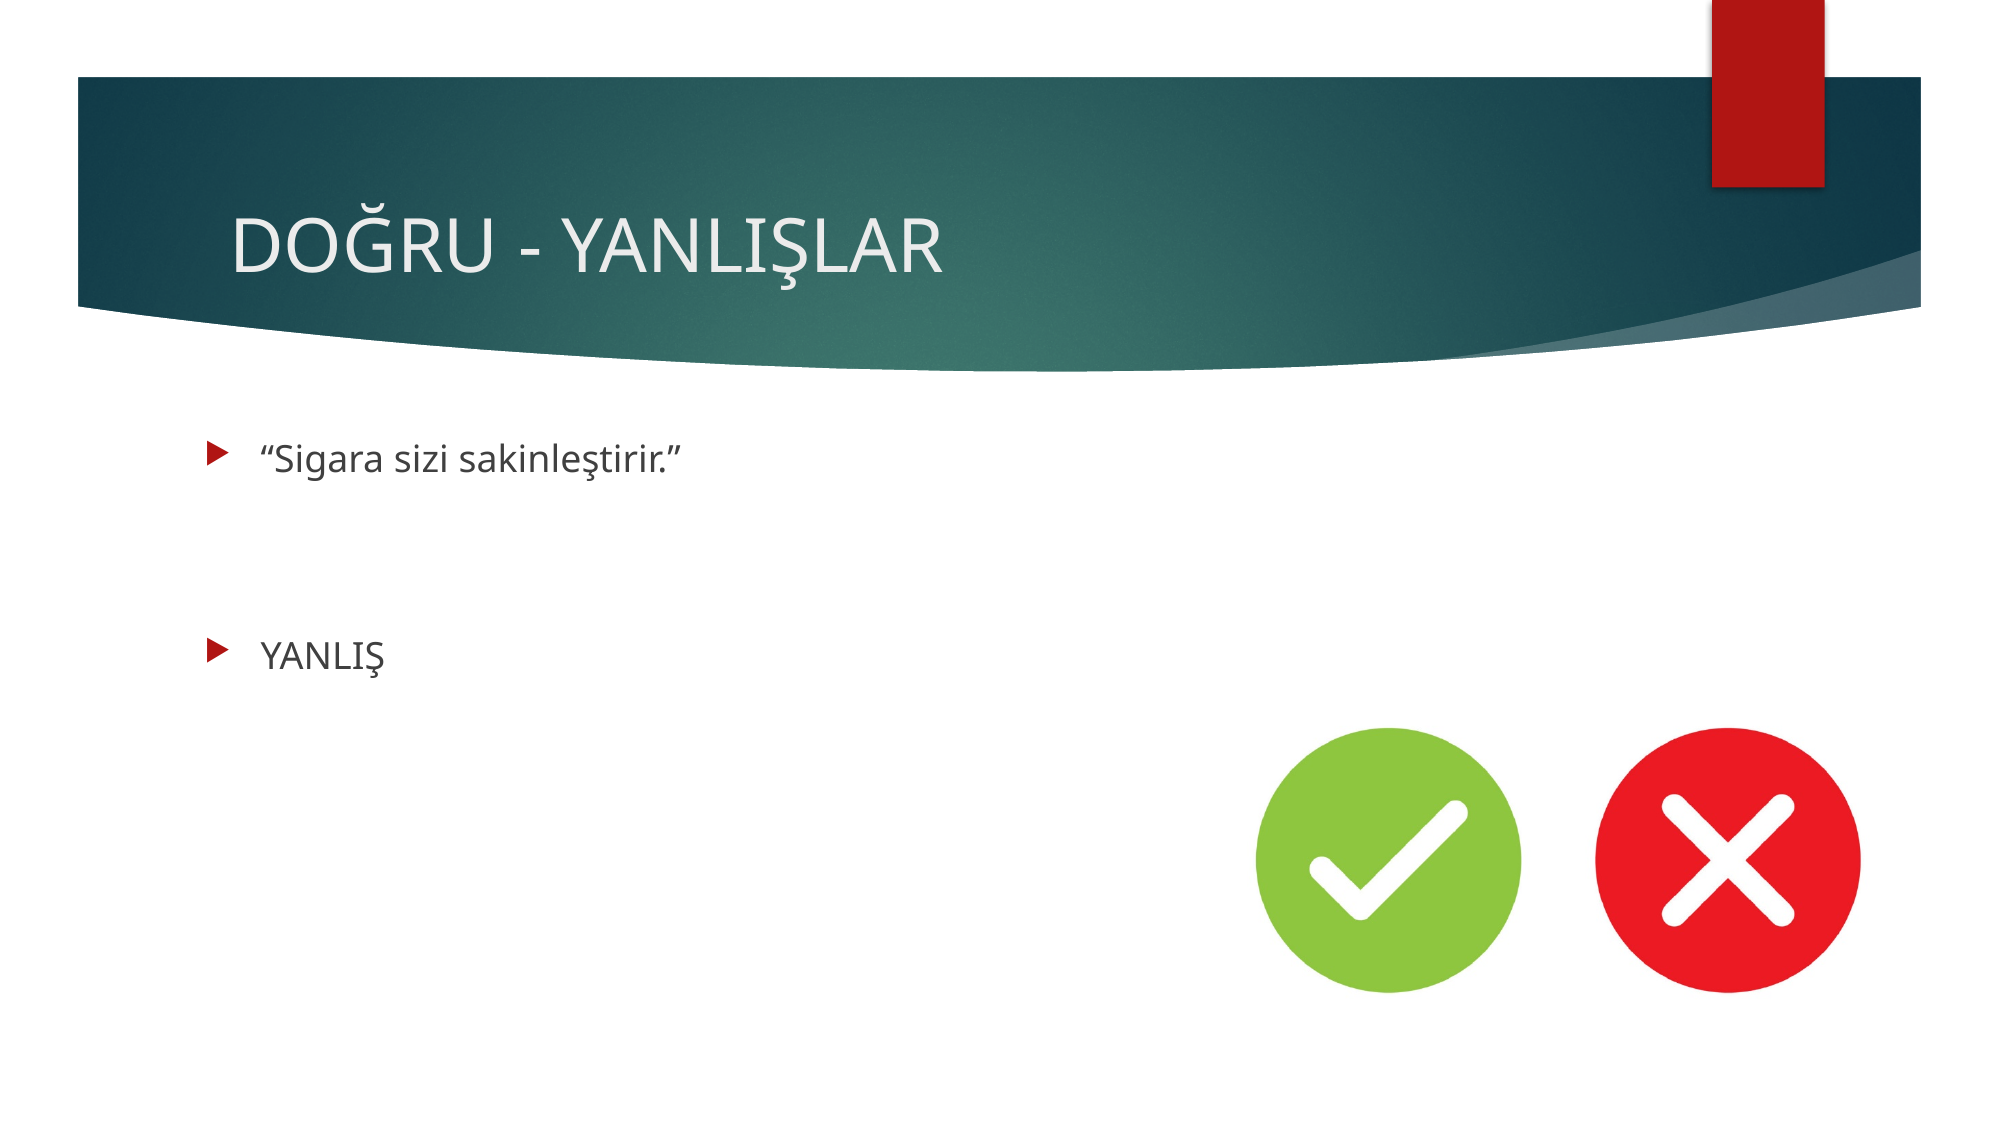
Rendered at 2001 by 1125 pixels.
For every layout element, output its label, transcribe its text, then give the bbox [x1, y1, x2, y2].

picture [1116, 594, 2000, 1125]
list “Sigara sizi sakinleştirir.” YANLIŞ [189, 427, 1638, 988]
text_box DOĞRU - YANLIŞLAR [214, 184, 1663, 301]
